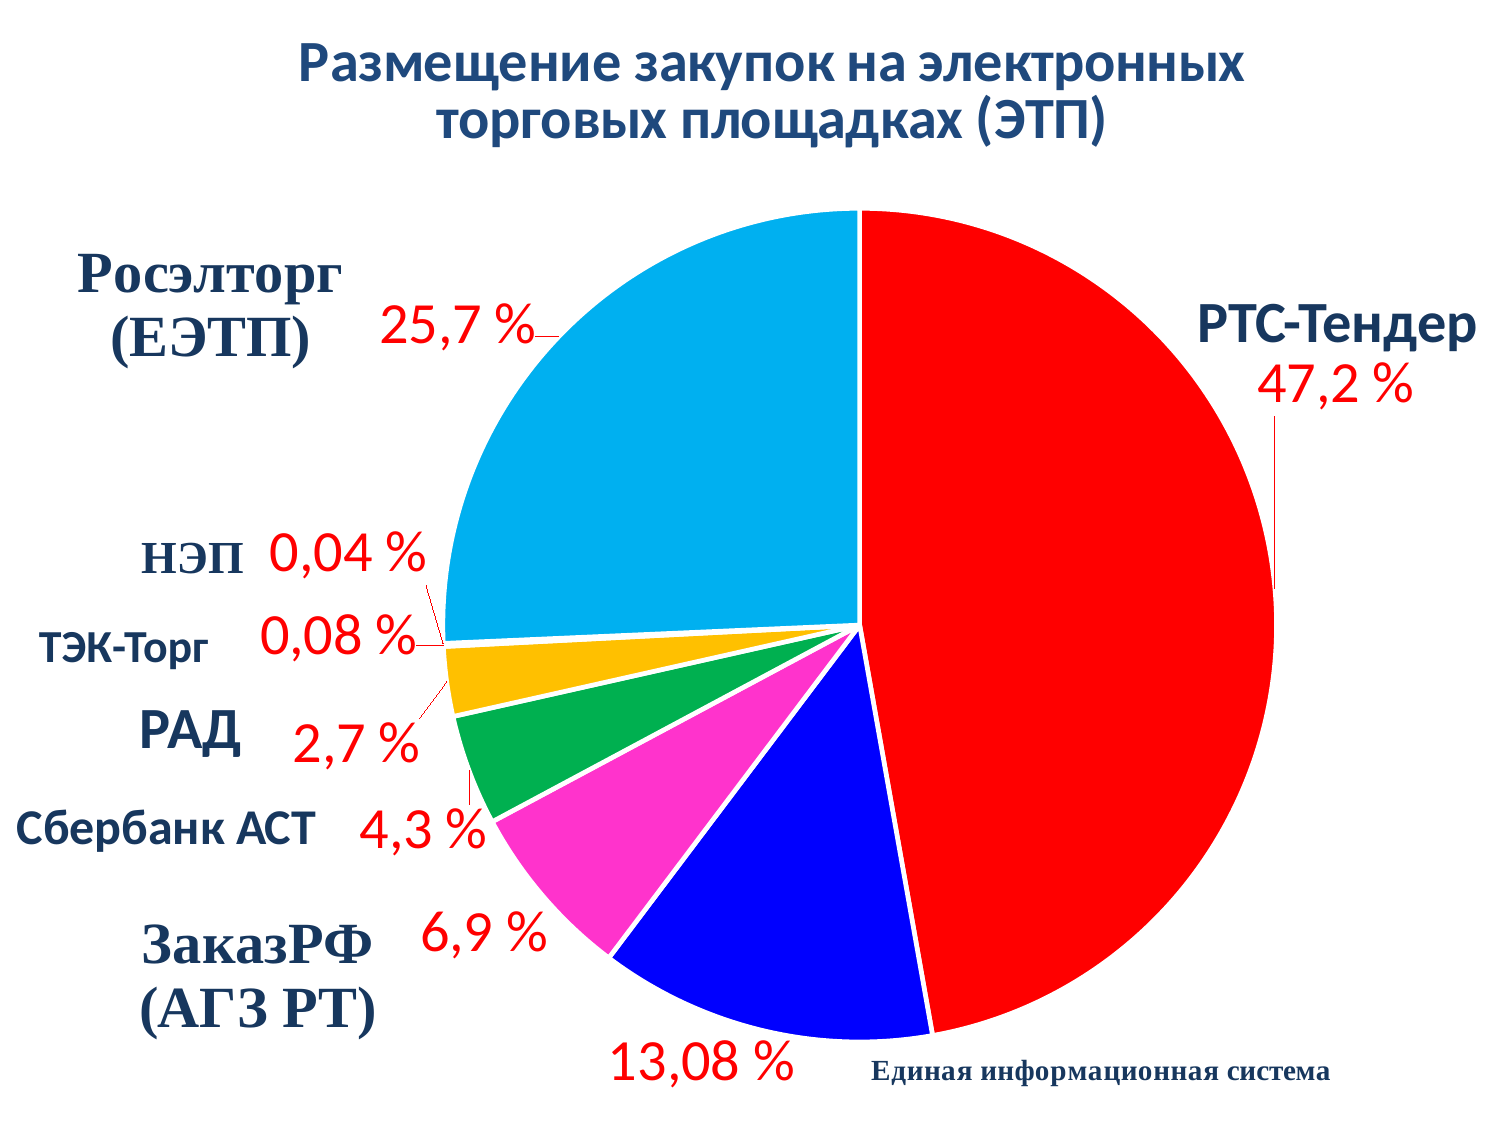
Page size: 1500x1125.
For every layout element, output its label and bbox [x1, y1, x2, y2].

chart [0, 0, 1500, 1105]
